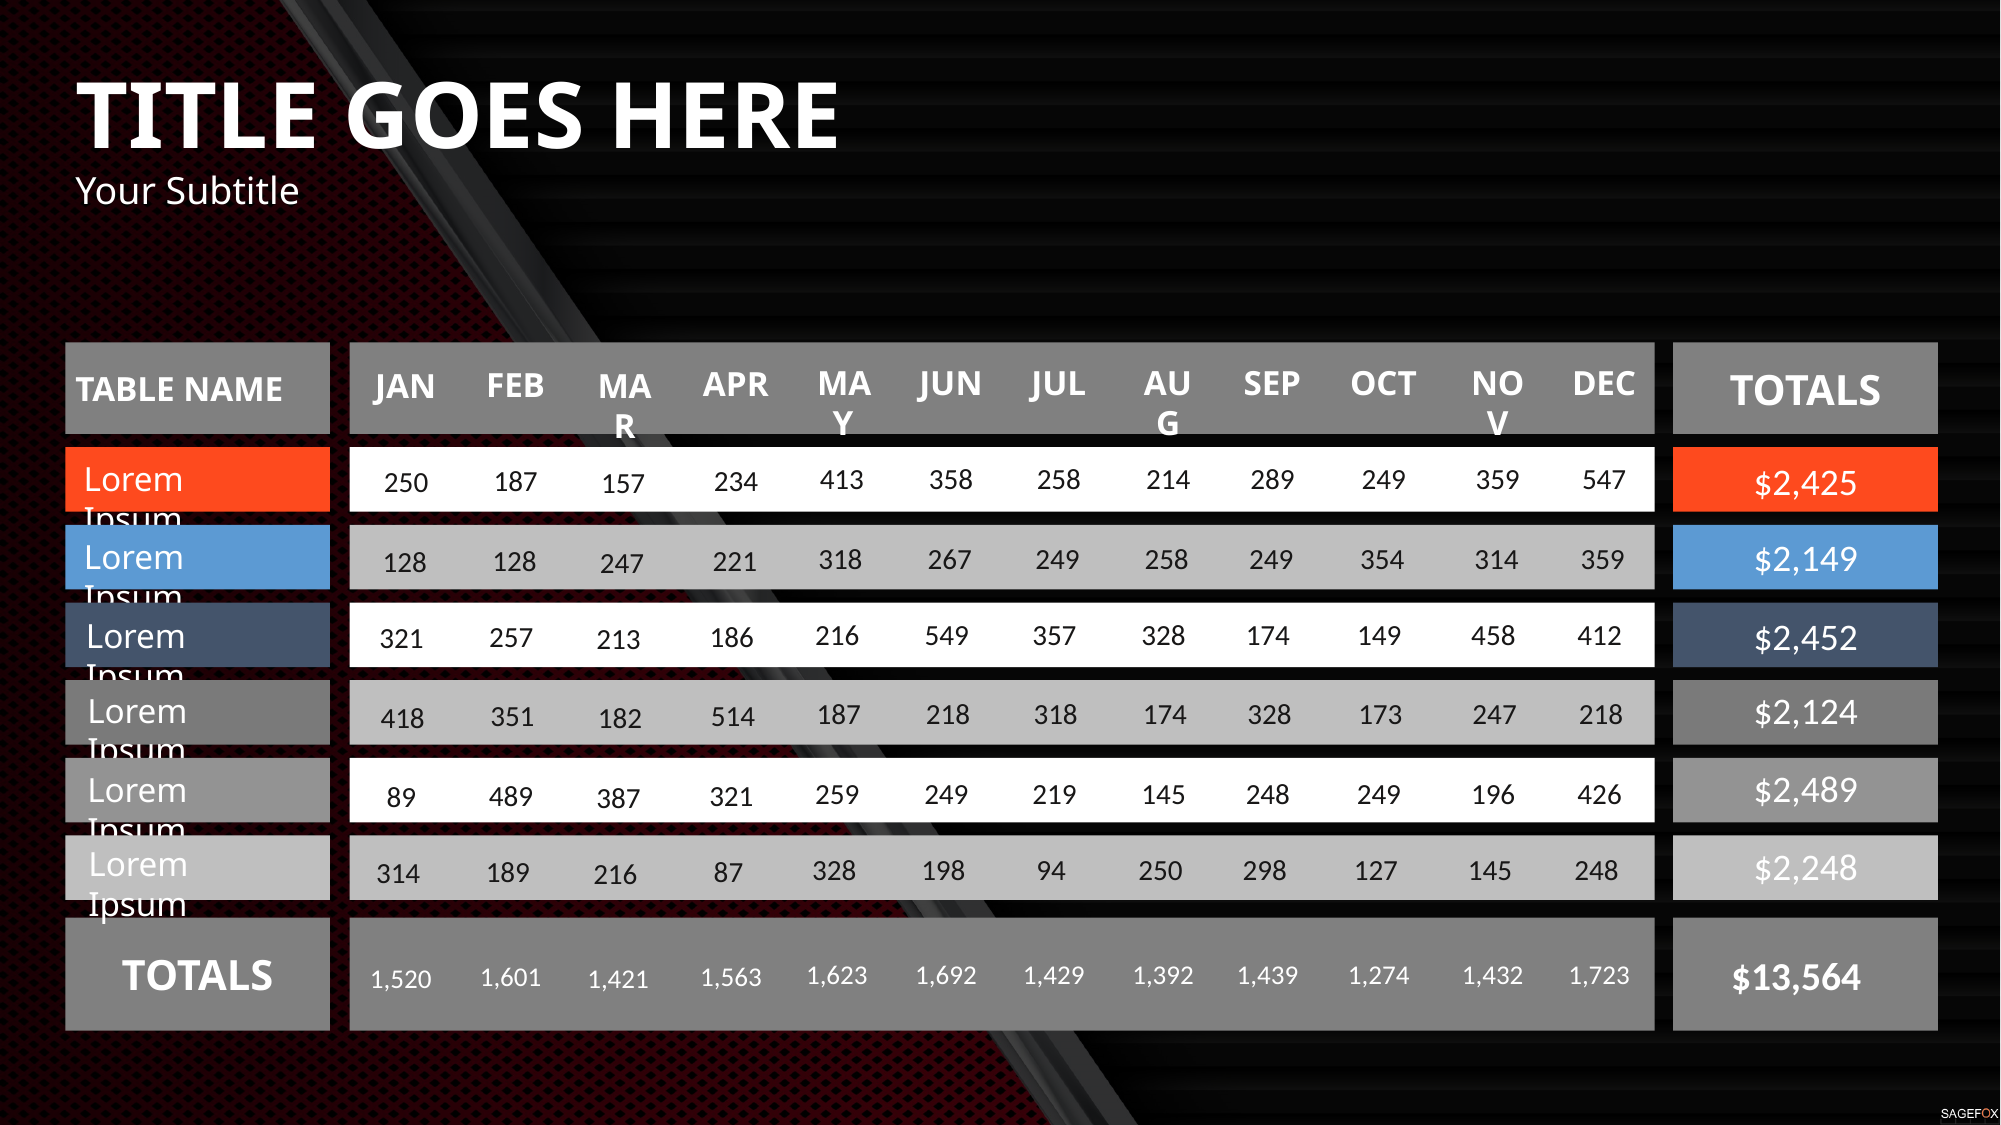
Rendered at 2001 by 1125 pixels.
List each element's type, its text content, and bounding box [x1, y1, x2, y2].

text_box [349, 679, 1656, 746]
text_box [349, 446, 1656, 513]
text_box [1672, 917, 1939, 1032]
text_box [349, 602, 1656, 668]
text_box 189 [459, 845, 557, 896]
text_box 358 [902, 453, 1000, 503]
picture [0, 0, 2001, 1125]
text_box JAN [357, 357, 455, 413]
text_box 157 [574, 456, 672, 507]
text_box 328 [1220, 688, 1319, 738]
text_box MAR [574, 358, 675, 453]
text_box 257 [462, 610, 560, 661]
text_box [65, 835, 330, 900]
text_box 418 [354, 691, 452, 742]
text_box 328 [785, 843, 883, 894]
text_box $2,452 [1721, 605, 1890, 666]
text_box 248 [1547, 843, 1646, 894]
text_box 267 [901, 532, 999, 583]
text_box 198 [894, 843, 993, 894]
text_box 196 [1444, 767, 1542, 818]
text_box 145 [1114, 767, 1213, 818]
text_box TITLE GOES HERE Your Subtitle [60, 49, 1036, 220]
text_box 321 [682, 769, 781, 820]
text_box 1,439 [1211, 950, 1322, 998]
text_box 249 [1008, 532, 1107, 583]
text_box 216 [566, 847, 665, 898]
text_box 354 [1333, 532, 1431, 583]
text_box [1672, 446, 1939, 513]
text_box 289 [1223, 453, 1322, 503]
text_box 318 [1007, 688, 1105, 738]
text_box 458 [1444, 608, 1542, 659]
text_box 359 [1449, 453, 1547, 503]
text_box 489 [462, 770, 560, 820]
text_box FEB [466, 356, 565, 412]
text_box 1,392 [1107, 950, 1211, 998]
text_box 250 [1111, 843, 1210, 894]
text_box 87 [679, 845, 778, 896]
text_box 387 [569, 771, 668, 822]
text_box 247 [573, 536, 671, 587]
text_box 218 [899, 688, 997, 738]
text_box [1672, 341, 1939, 435]
text_box 258 [1010, 453, 1108, 503]
text_box [349, 834, 1656, 901]
text_box 1,601 [454, 952, 567, 1000]
text_box 426 [1550, 767, 1649, 818]
text_box 149 [1330, 608, 1428, 659]
text_box TOTALS [1712, 356, 1899, 421]
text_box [65, 757, 330, 823]
text_box 359 [1554, 532, 1652, 583]
text_box 187 [789, 688, 888, 738]
text_box [1672, 602, 1939, 668]
text_box MAY [792, 354, 894, 449]
text_box APR [687, 356, 785, 411]
text_box $2,425 [1721, 450, 1890, 511]
text_box $2,248 [1721, 835, 1890, 896]
text_box [349, 524, 1656, 590]
text_box 514 [684, 690, 782, 740]
text_box $13,564 [1712, 943, 1880, 1006]
text_box 351 [463, 690, 562, 740]
text_box 1,432 [1436, 950, 1543, 998]
text_box 413 [793, 453, 891, 503]
text_box 128 [355, 536, 454, 586]
text_box 357 [1005, 608, 1104, 659]
text_box 1,563 [675, 952, 787, 1000]
text_box 213 [569, 612, 668, 663]
text_box [1672, 757, 1939, 823]
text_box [65, 602, 330, 668]
text_box 218 [1552, 688, 1650, 738]
text_box [1672, 834, 1939, 901]
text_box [59, 342, 330, 435]
text_box 216 [788, 608, 887, 659]
text_box JUL [1010, 354, 1108, 410]
text_box 250 [357, 456, 455, 507]
text_box 234 [687, 454, 785, 505]
text_box DEC [1555, 354, 1653, 410]
text_box 127 [1327, 843, 1425, 894]
text_box 1,692 [890, 950, 997, 998]
text_box 173 [1331, 688, 1430, 738]
text_box 174 [1219, 608, 1317, 659]
text_box 186 [682, 610, 781, 661]
text_box NOV [1448, 354, 1547, 449]
text_box 249 [897, 767, 996, 818]
text_box 258 [1118, 532, 1216, 583]
text_box 328 [1114, 608, 1213, 659]
text_box 1,274 [1322, 950, 1435, 998]
text_box 249 [1222, 532, 1320, 583]
text_box 145 [1441, 843, 1539, 894]
text_box 249 [1330, 767, 1428, 818]
text_box 1,623 [780, 950, 890, 998]
text_box 174 [1116, 688, 1214, 738]
text_box 314 [349, 847, 447, 897]
text_box 298 [1216, 843, 1314, 894]
text_box 128 [465, 534, 564, 585]
text_box OCT [1334, 354, 1433, 410]
text_box 314 [1447, 532, 1546, 583]
text_box AUG [1119, 354, 1217, 449]
text_box 94 [1002, 843, 1100, 894]
text_box [349, 341, 1656, 435]
text_box SEP [1223, 354, 1322, 410]
text_box $2,489 [1721, 757, 1890, 818]
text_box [65, 524, 330, 590]
text_box JUN [902, 354, 1000, 410]
text_box 214 [1119, 453, 1217, 503]
text_box 412 [1550, 608, 1649, 659]
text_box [65, 447, 330, 512]
text_box 249 [1334, 453, 1433, 503]
text_box 219 [1005, 767, 1104, 818]
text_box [65, 680, 330, 745]
text_box 182 [571, 692, 669, 742]
text_box $2,149 [1721, 526, 1890, 587]
text_box [349, 757, 1656, 823]
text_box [65, 917, 330, 1031]
text_box 187 [467, 455, 565, 505]
text_box 321 [352, 611, 451, 662]
text_box [1672, 524, 1939, 590]
text_box [1672, 679, 1939, 746]
text_box 221 [685, 534, 784, 585]
text_box 89 [352, 771, 451, 821]
text_box 1,421 [562, 954, 675, 1002]
text_box 318 [791, 532, 890, 583]
text_box 247 [1445, 688, 1544, 738]
text_box 1,723 [1543, 950, 1656, 998]
text_box 547 [1555, 453, 1653, 503]
text_box 1,520 [345, 953, 457, 1001]
text_box 549 [897, 608, 996, 659]
text_box 1,429 [997, 950, 1107, 998]
text_box 259 [788, 767, 886, 818]
text_box 248 [1219, 767, 1317, 818]
text_box $2,124 [1721, 679, 1890, 740]
text_box [349, 917, 1656, 1032]
